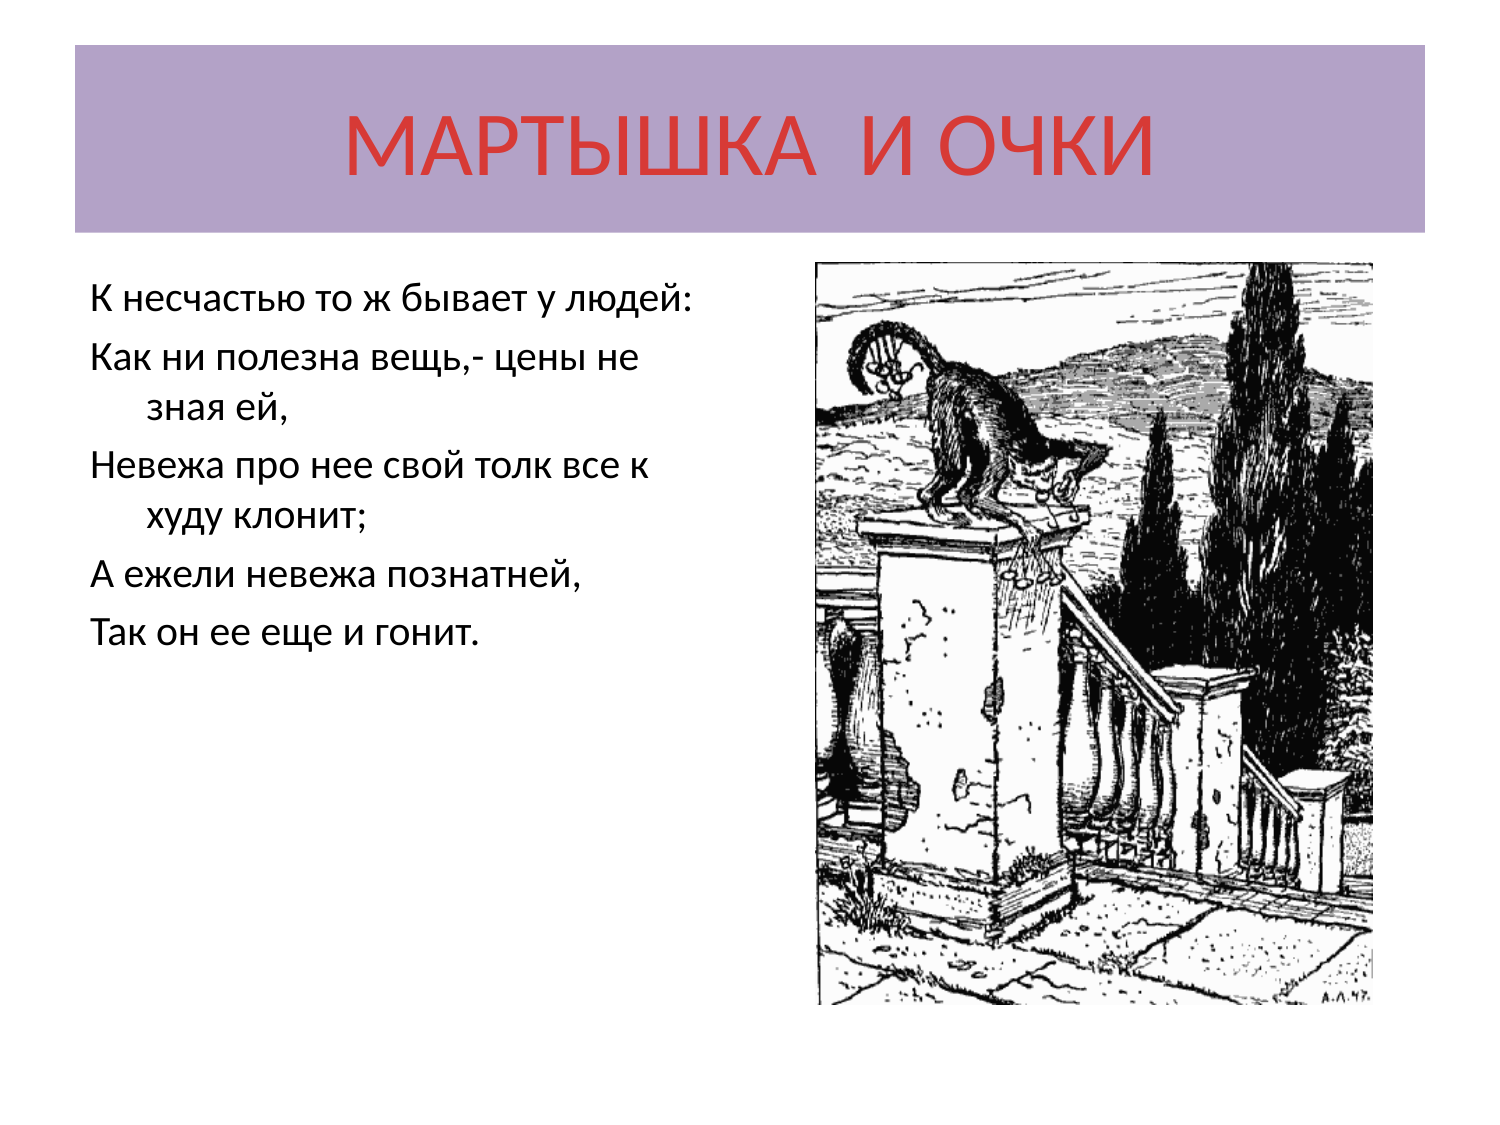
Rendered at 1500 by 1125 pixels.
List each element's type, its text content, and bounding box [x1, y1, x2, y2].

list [814, 262, 1373, 1006]
list К несчастью то ж бывает у людей: Как ни полезна вещь,- цены не зная ей, Невежа про нее свой толк все к худу клонит; А ежели невежа познатней, Так он ее еще и гонит. [75, 262, 738, 1005]
title МАРТЫШКА И ОЧКИ [75, 45, 1425, 233]
